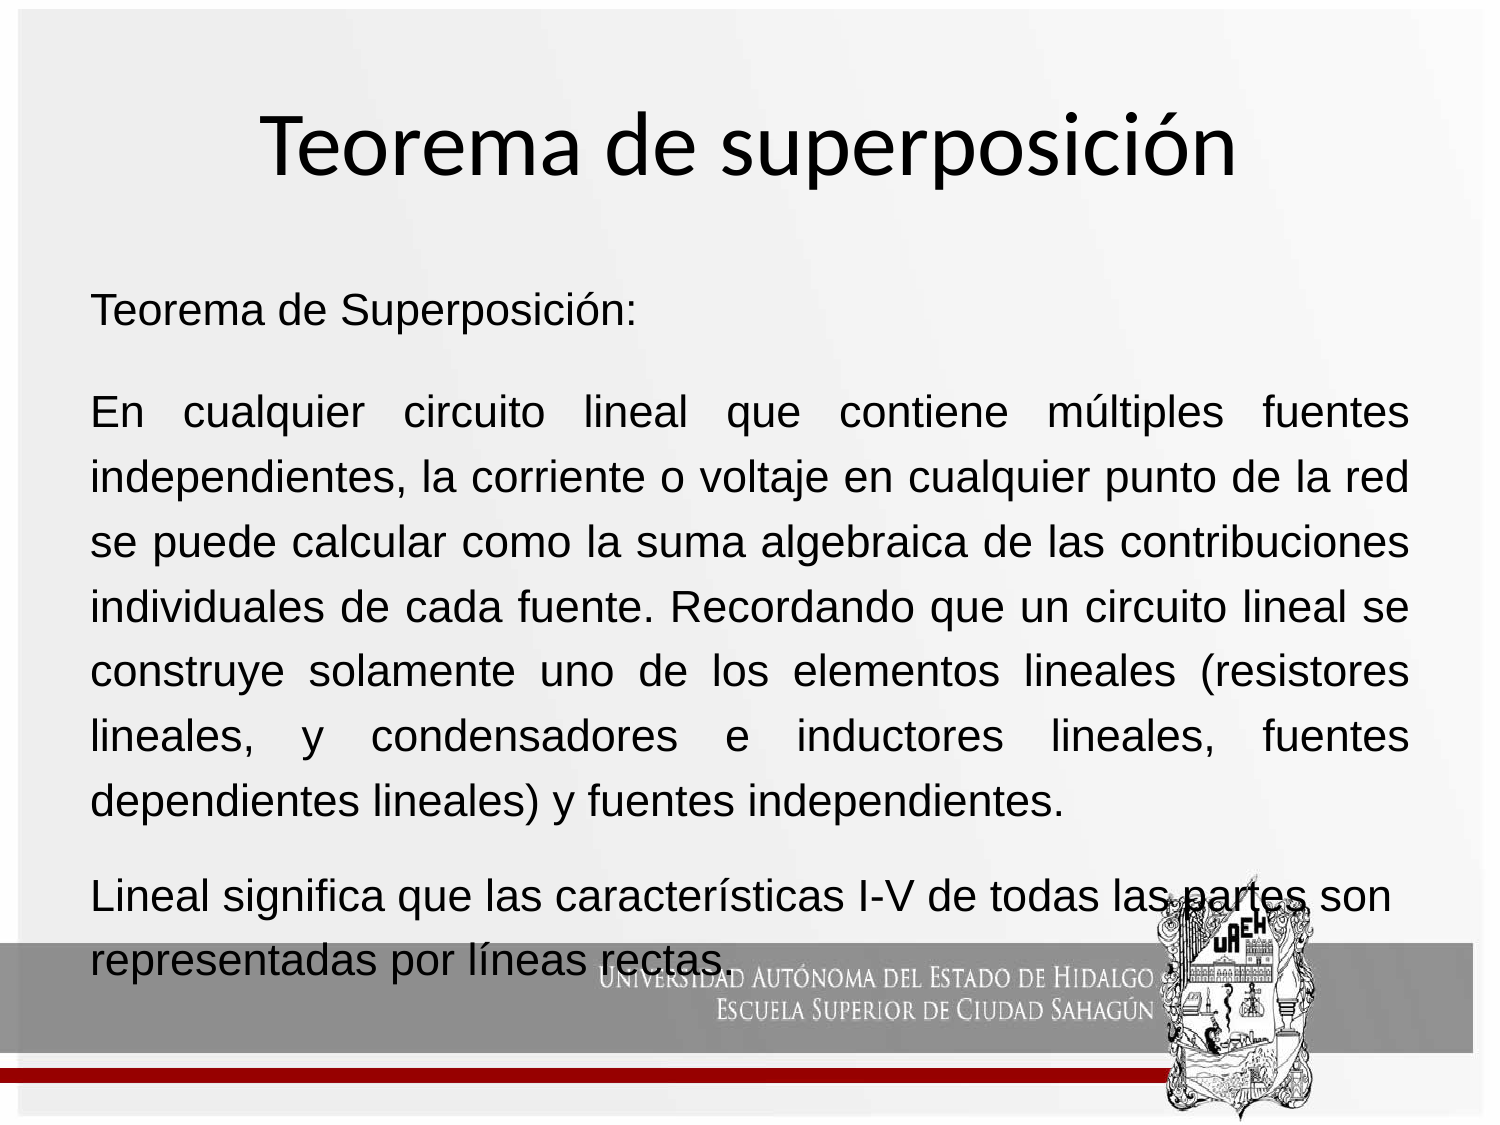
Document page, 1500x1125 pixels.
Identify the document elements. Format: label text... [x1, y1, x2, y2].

title Teorema de superposición [75, 45, 1425, 233]
list Teorema de Superposición: En cualquier circuito lineal que contiene múltiples fuentes independientes, la corriente o voltaje en cualquier punto de la red se puede calcular como la suma algebraica de las contribuciones individuales de cada fuente. Recordando que un circuito lineal se construye solamente uno de los elementos lineales (resistores lineales, y condensadores e inductores lineales, fuentes dependientes lineales) y fuentes independientes. Lineal significa que las características I-V de todas las partes son representadas por líneas rectas. [75, 262, 1425, 1005]
picture [0, 0, 1500, 1125]
